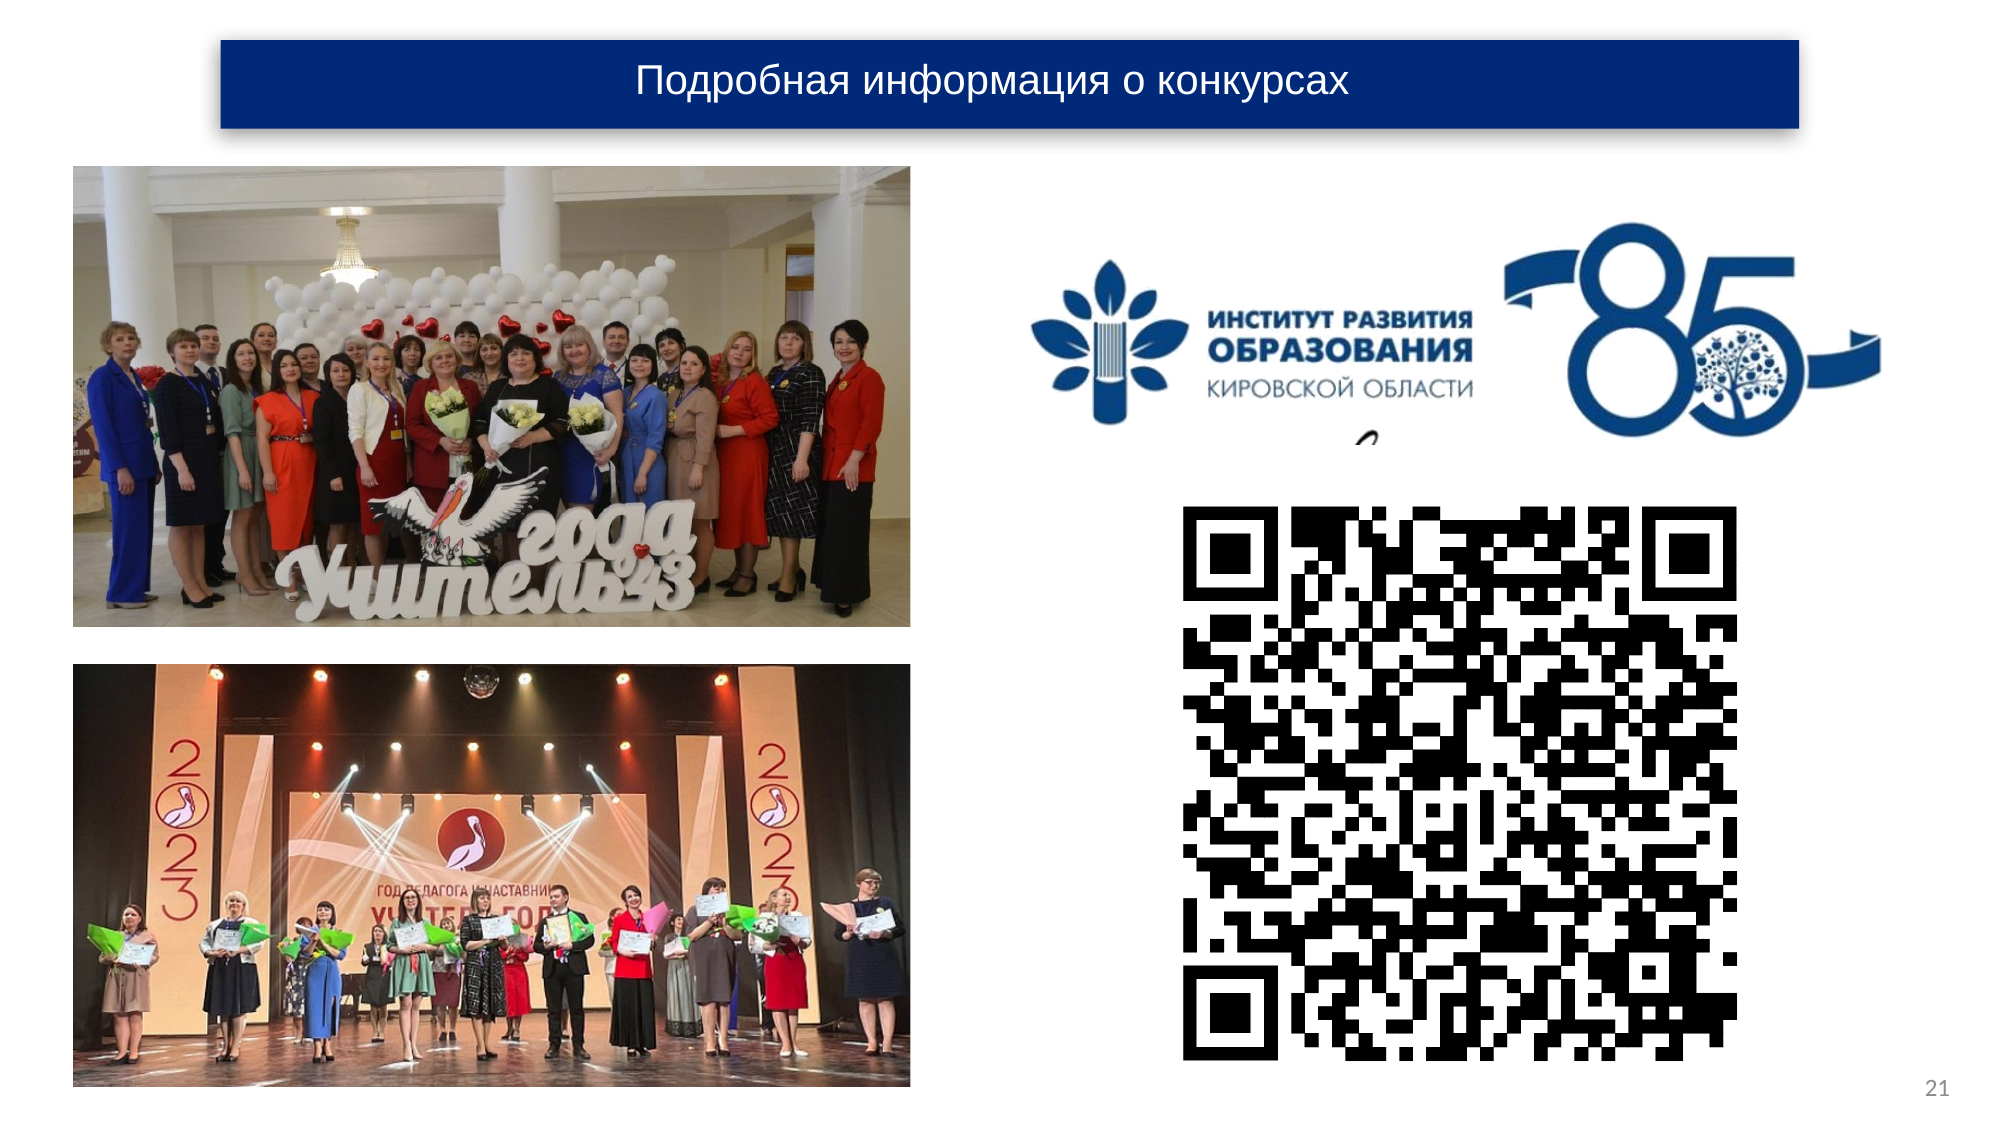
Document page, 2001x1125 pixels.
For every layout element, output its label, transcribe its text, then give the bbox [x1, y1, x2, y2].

slide_number 21 [1515, 1056, 1966, 1117]
text_box [220, 39, 1800, 130]
picture [72, 663, 911, 1087]
picture [72, 166, 911, 627]
text_box Подробная информация о конкурсах [246, 50, 1738, 111]
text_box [1025, 208, 1894, 595]
picture [1156, 479, 1763, 1087]
